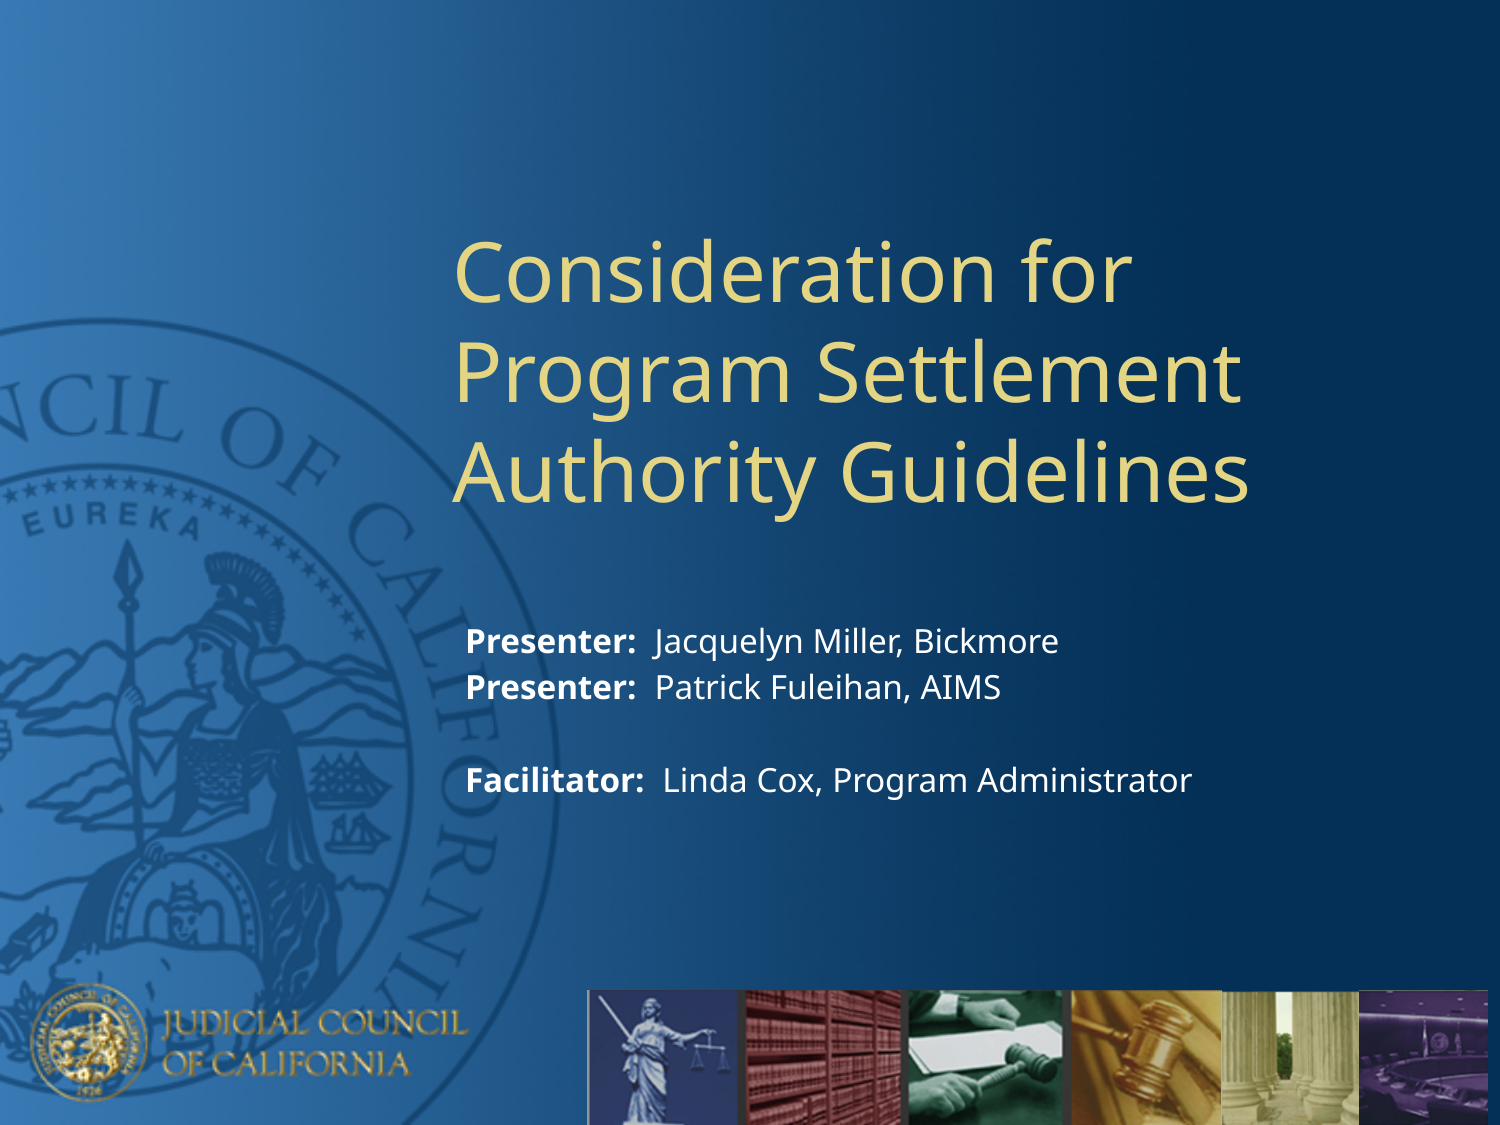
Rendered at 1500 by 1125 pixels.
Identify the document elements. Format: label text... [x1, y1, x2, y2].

title Consideration for Program Settlement Authority Guidelines [437, 212, 1500, 525]
picture [0, 0, 1500, 1125]
list Presenter: Jacquelyn Miller, Bickmore Presenter: Patrick Fuleihan, AIMS Facilitator: Linda Cox, Program Administrator [450, 612, 1375, 838]
